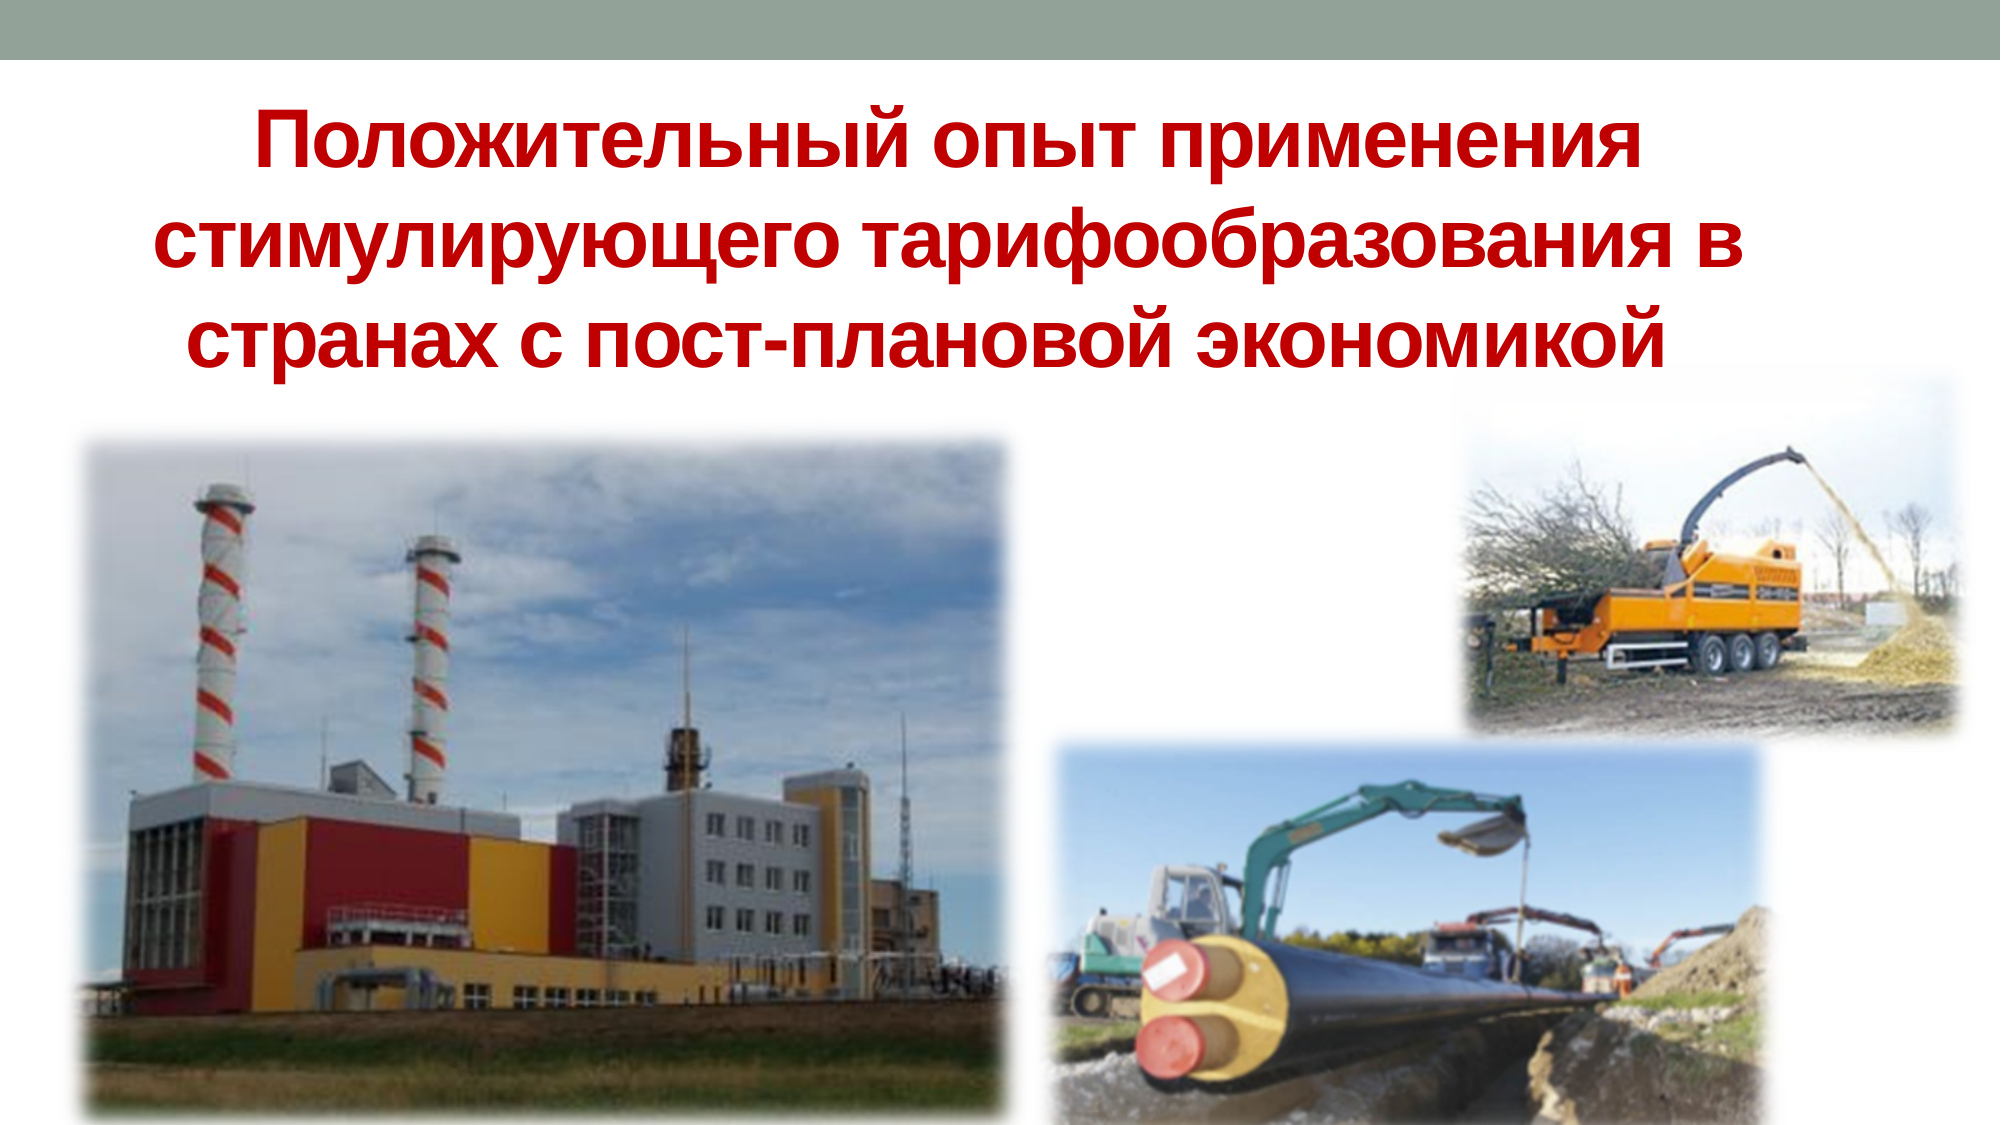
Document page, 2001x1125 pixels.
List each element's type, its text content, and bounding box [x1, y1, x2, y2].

picture [58, 357, 1977, 1125]
title Положительный опыт применения стимулирующего тарифообразования в странах с пост-плановой экономикой [58, 11, 1839, 458]
